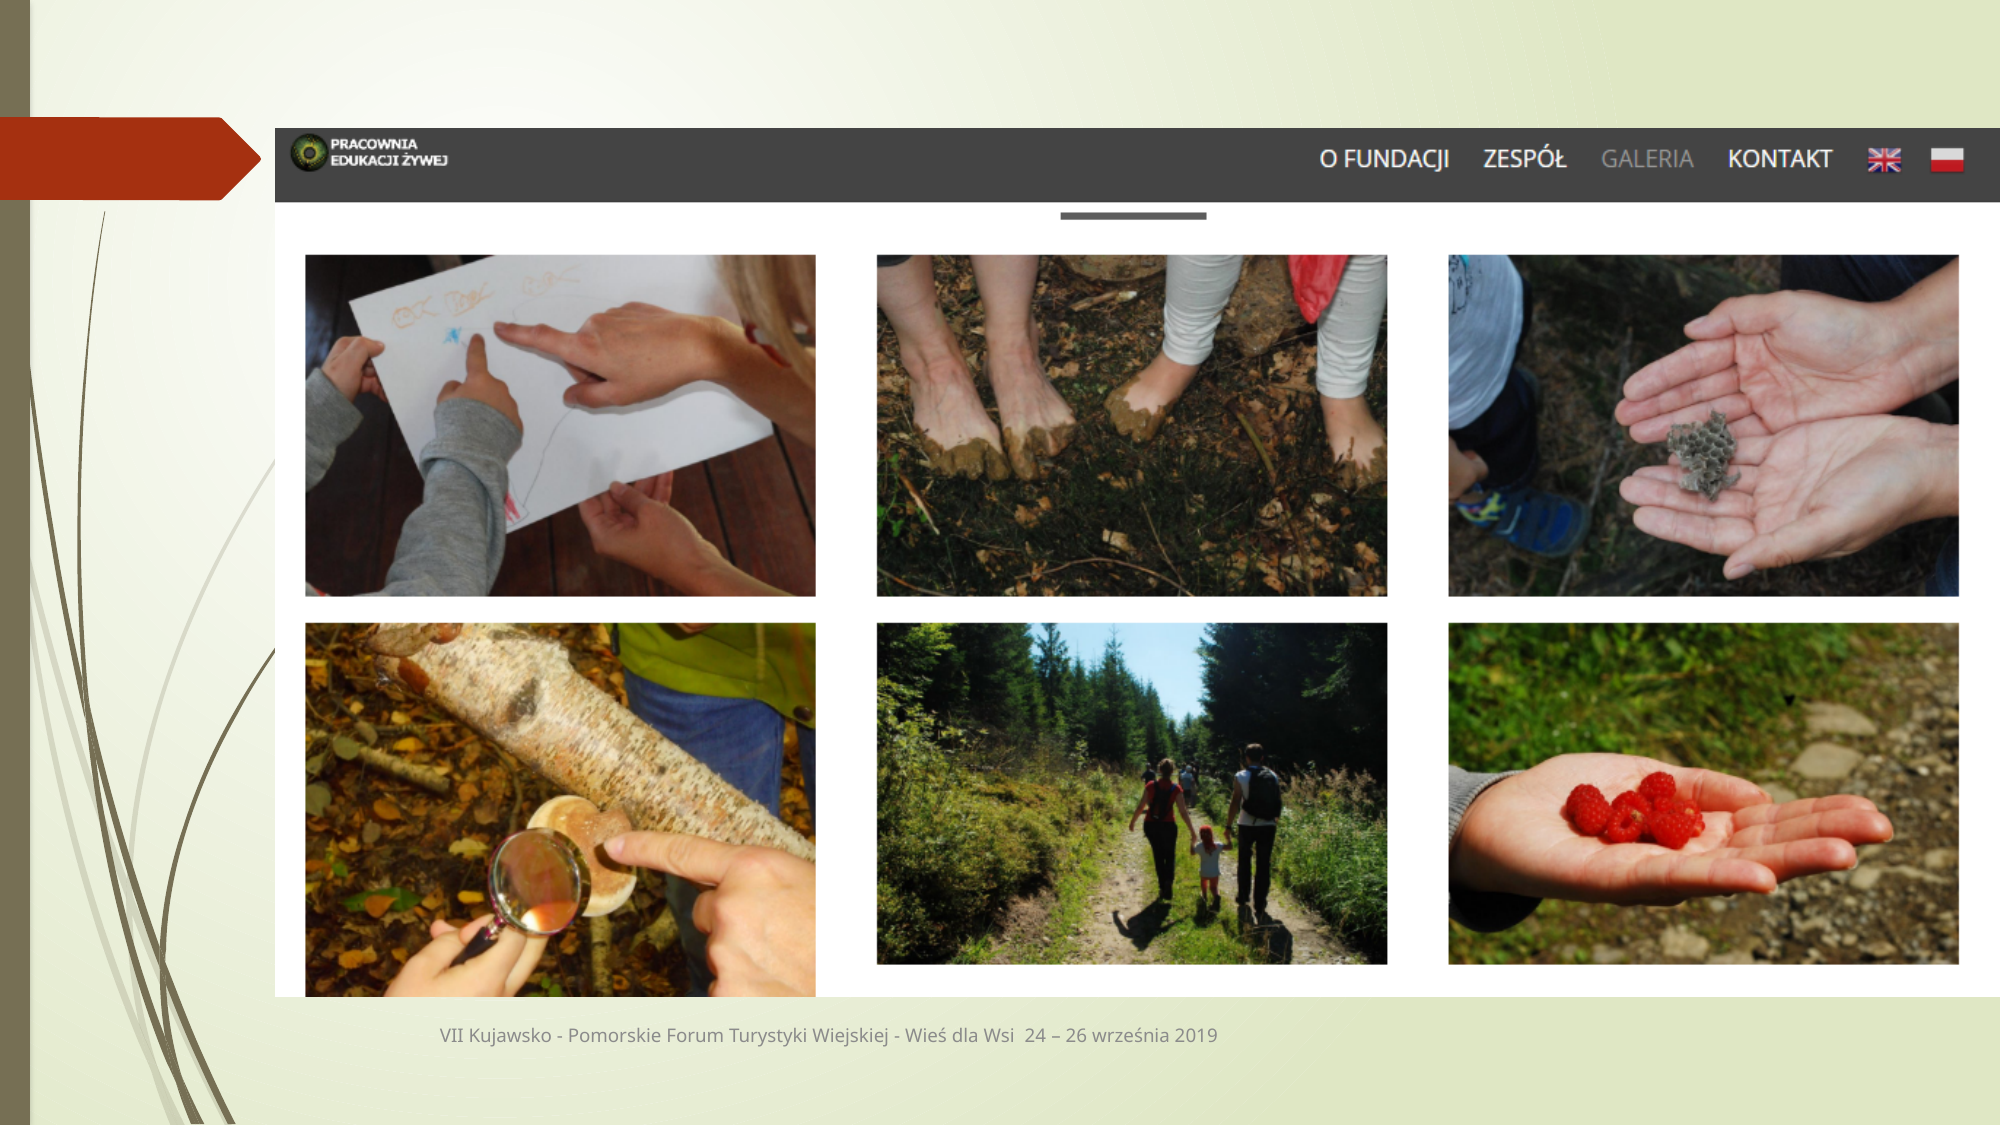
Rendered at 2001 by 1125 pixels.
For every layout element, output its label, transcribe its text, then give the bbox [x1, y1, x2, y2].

footer VII Kujawsko - Pomorskie Forum Turystyki Wiejskiej - Wieś dla Wsi 24 – 26 września 2019 [424, 1006, 1675, 1067]
picture [275, 128, 2000, 997]
